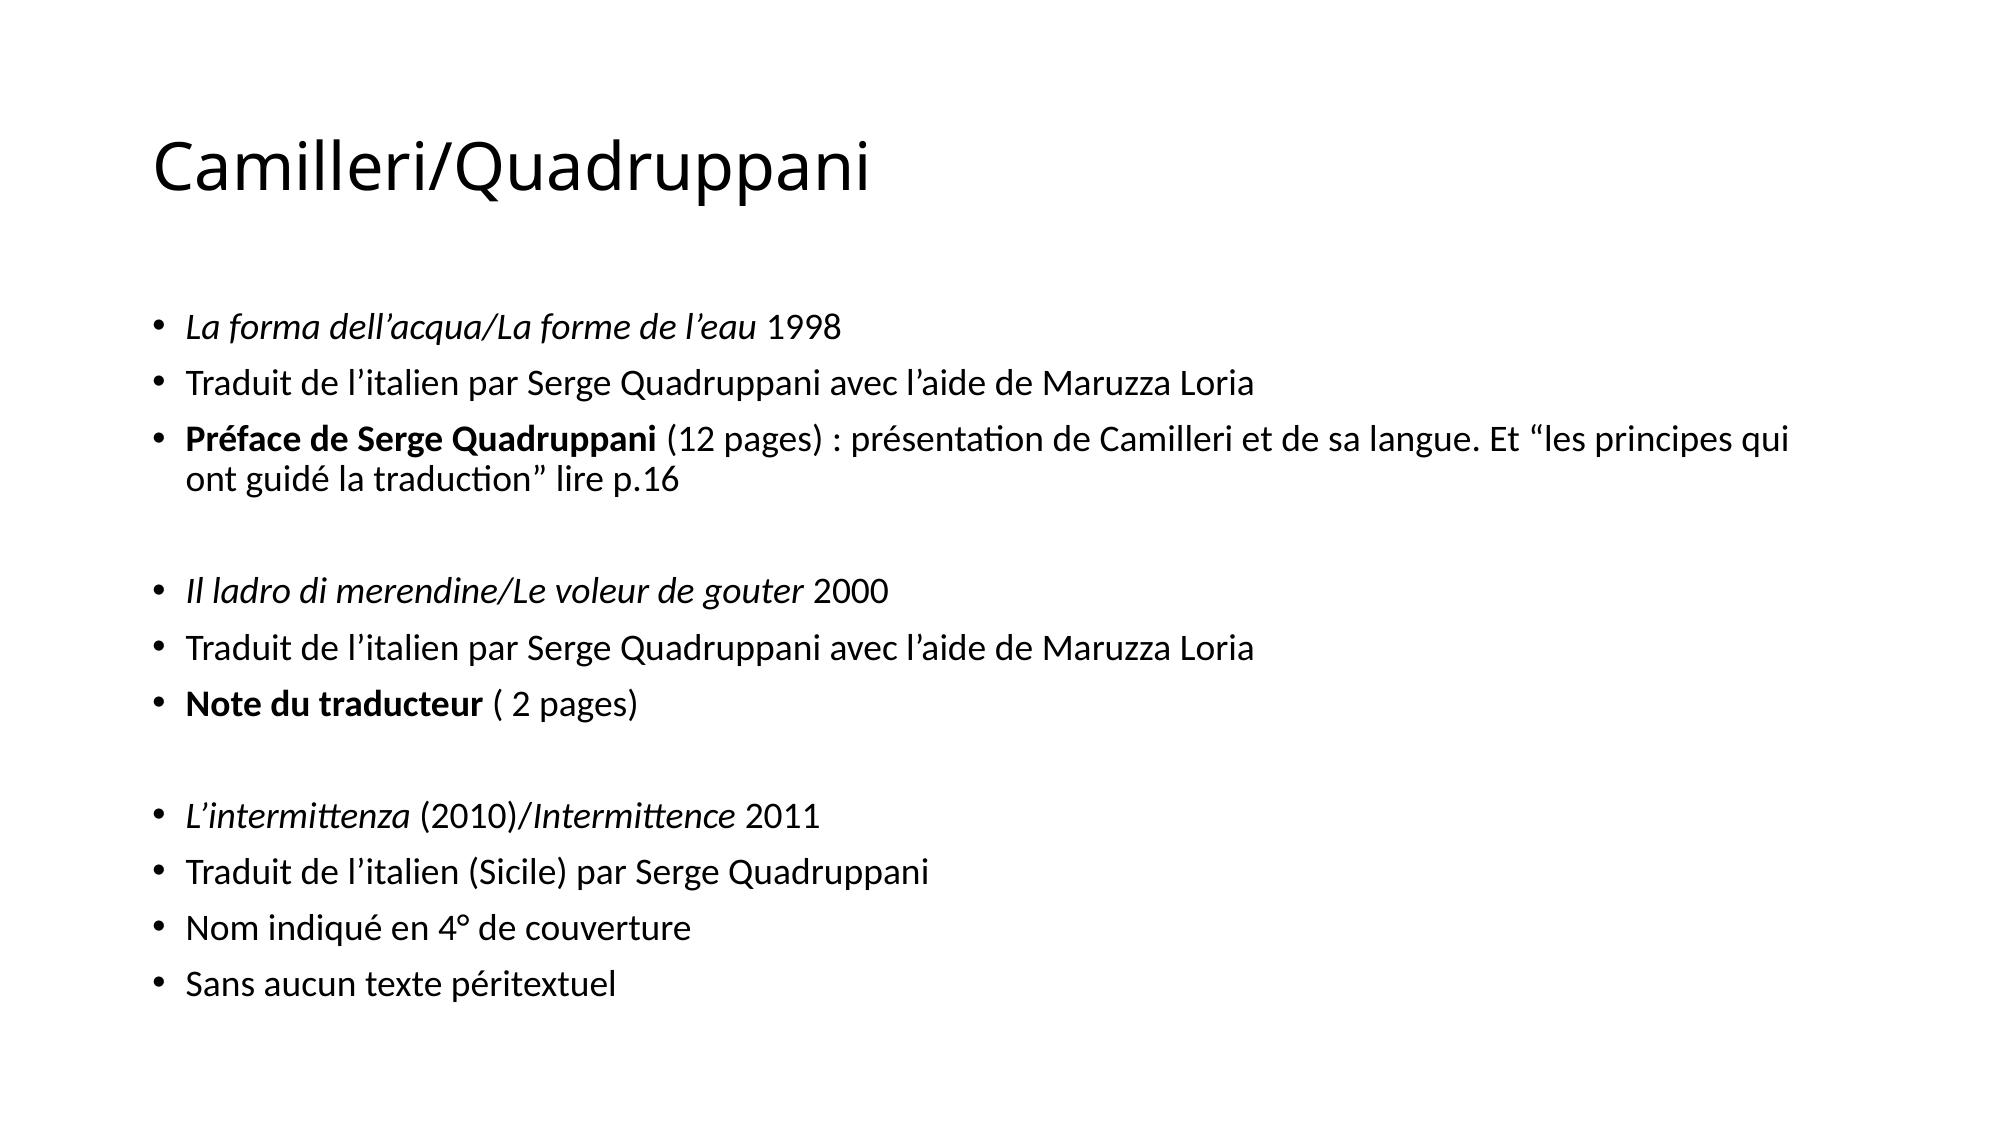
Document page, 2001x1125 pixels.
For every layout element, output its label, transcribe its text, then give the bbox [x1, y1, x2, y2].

list La forma dell’acqua/La forme de l’eau 1998 Traduit de l’italien par Serge Quadruppani avec l’aide de Maruzza Loria Préface de Serge Quadruppani (12 pages) : présentation de Camilleri et de sa langue. Et “les principes qui ont guidé la traduction” lire p.16 Il ladro di merendine/Le voleur de gouter 2000 Traduit de l’italien par Serge Quadruppani avec l’aide de Maruzza Loria Note du traducteur ( 2 pages) L’intermittenza (2010)/Intermittence 2011 Traduit de l’italien (Sicile) par Serge Quadruppani Nom indiqué en 4° de couverture Sans aucun texte péritextuel [137, 299, 1863, 1014]
title Camilleri/Quadruppani [137, 59, 1863, 278]
